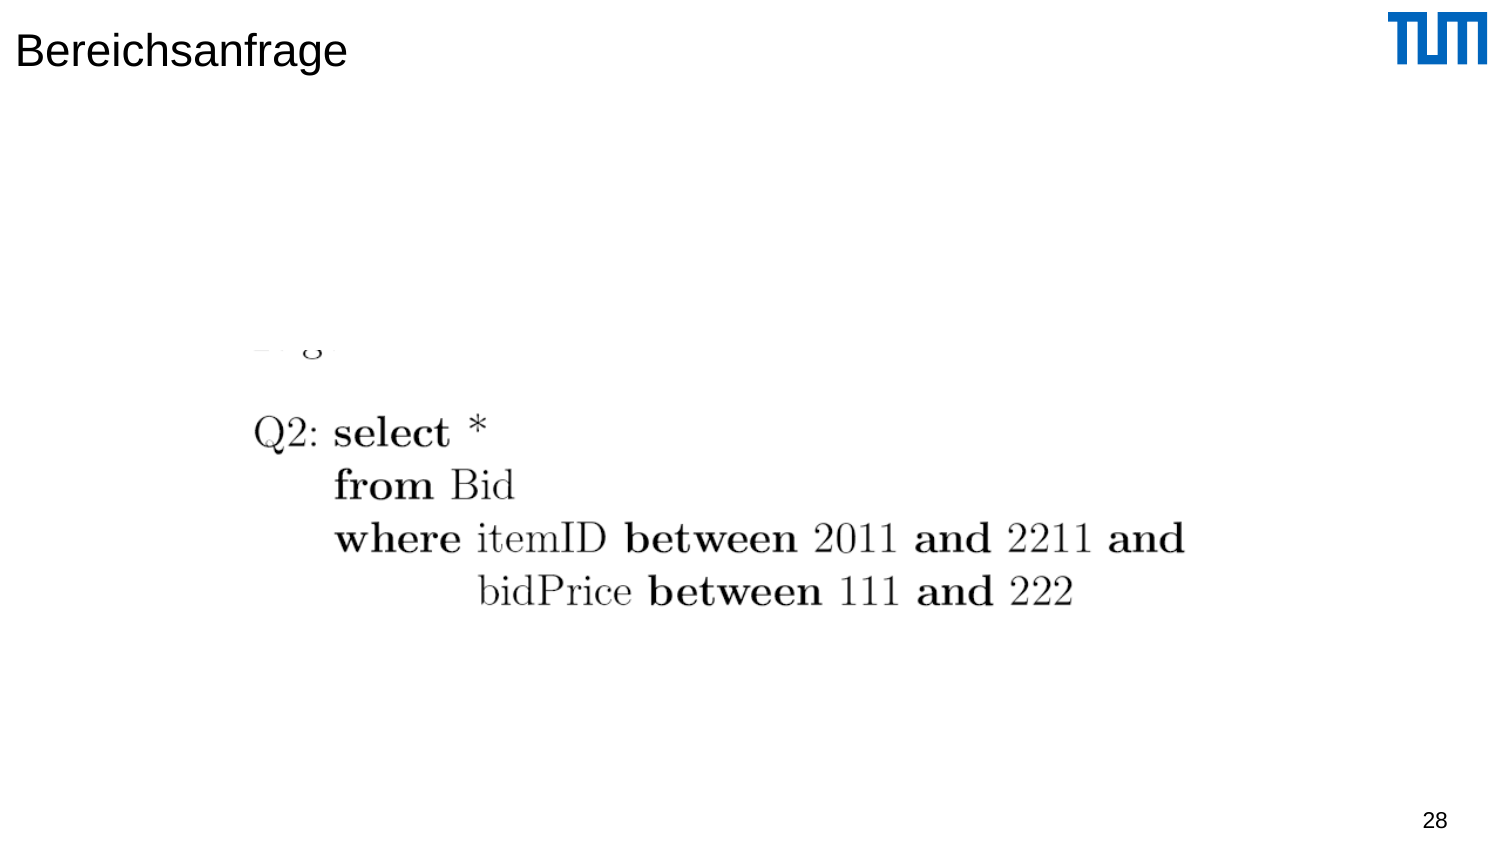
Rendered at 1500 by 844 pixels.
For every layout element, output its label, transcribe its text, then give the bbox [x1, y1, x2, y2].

slide_number 28 [1111, 796, 1448, 842]
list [208, 350, 1292, 644]
title Bereichsanfrage [0, 0, 1500, 141]
